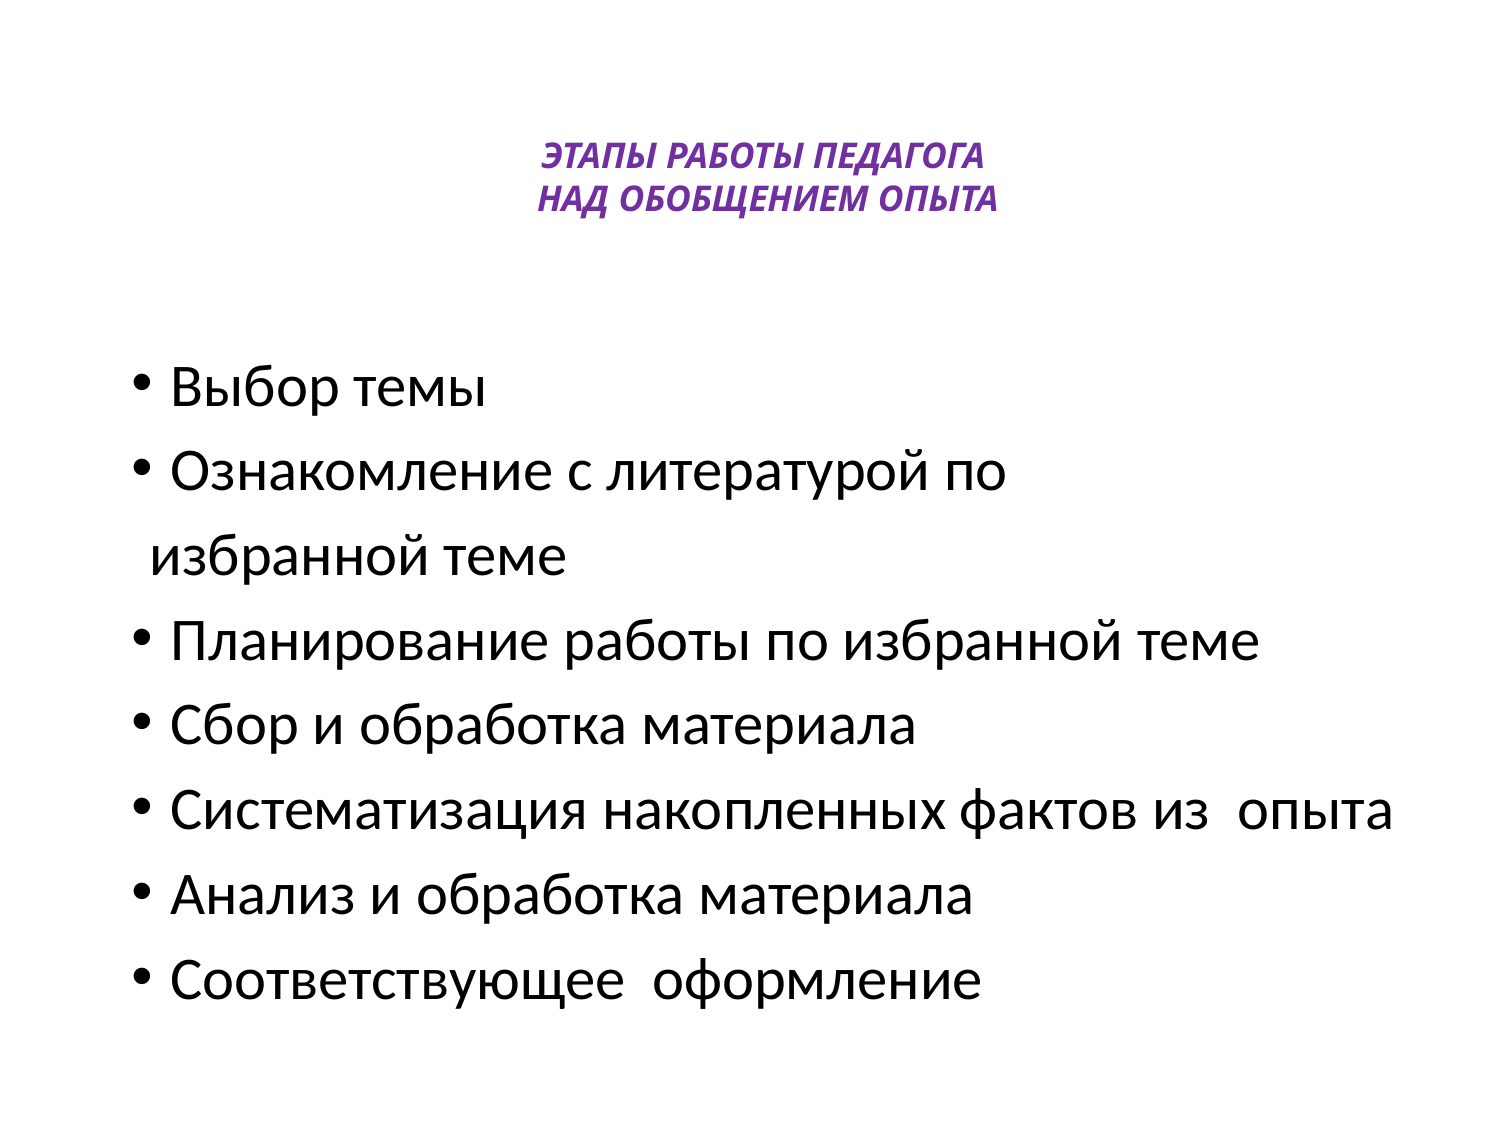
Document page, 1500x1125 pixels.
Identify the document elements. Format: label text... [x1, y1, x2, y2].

list Выбор темы Ознакомление с литературой по избранной теме Планирование работы по избранной теме Сбор и обработка материала Систематизация накопленных фактов из опыта Анализ и обработка материала Соответствующее оформление [29, 338, 1500, 1035]
title ЭТАПЫ РАБОТЫ ПЕДАГОГА НАД ОБОБЩЕНИЕМ ОПЫТА [82, 82, 1432, 270]
